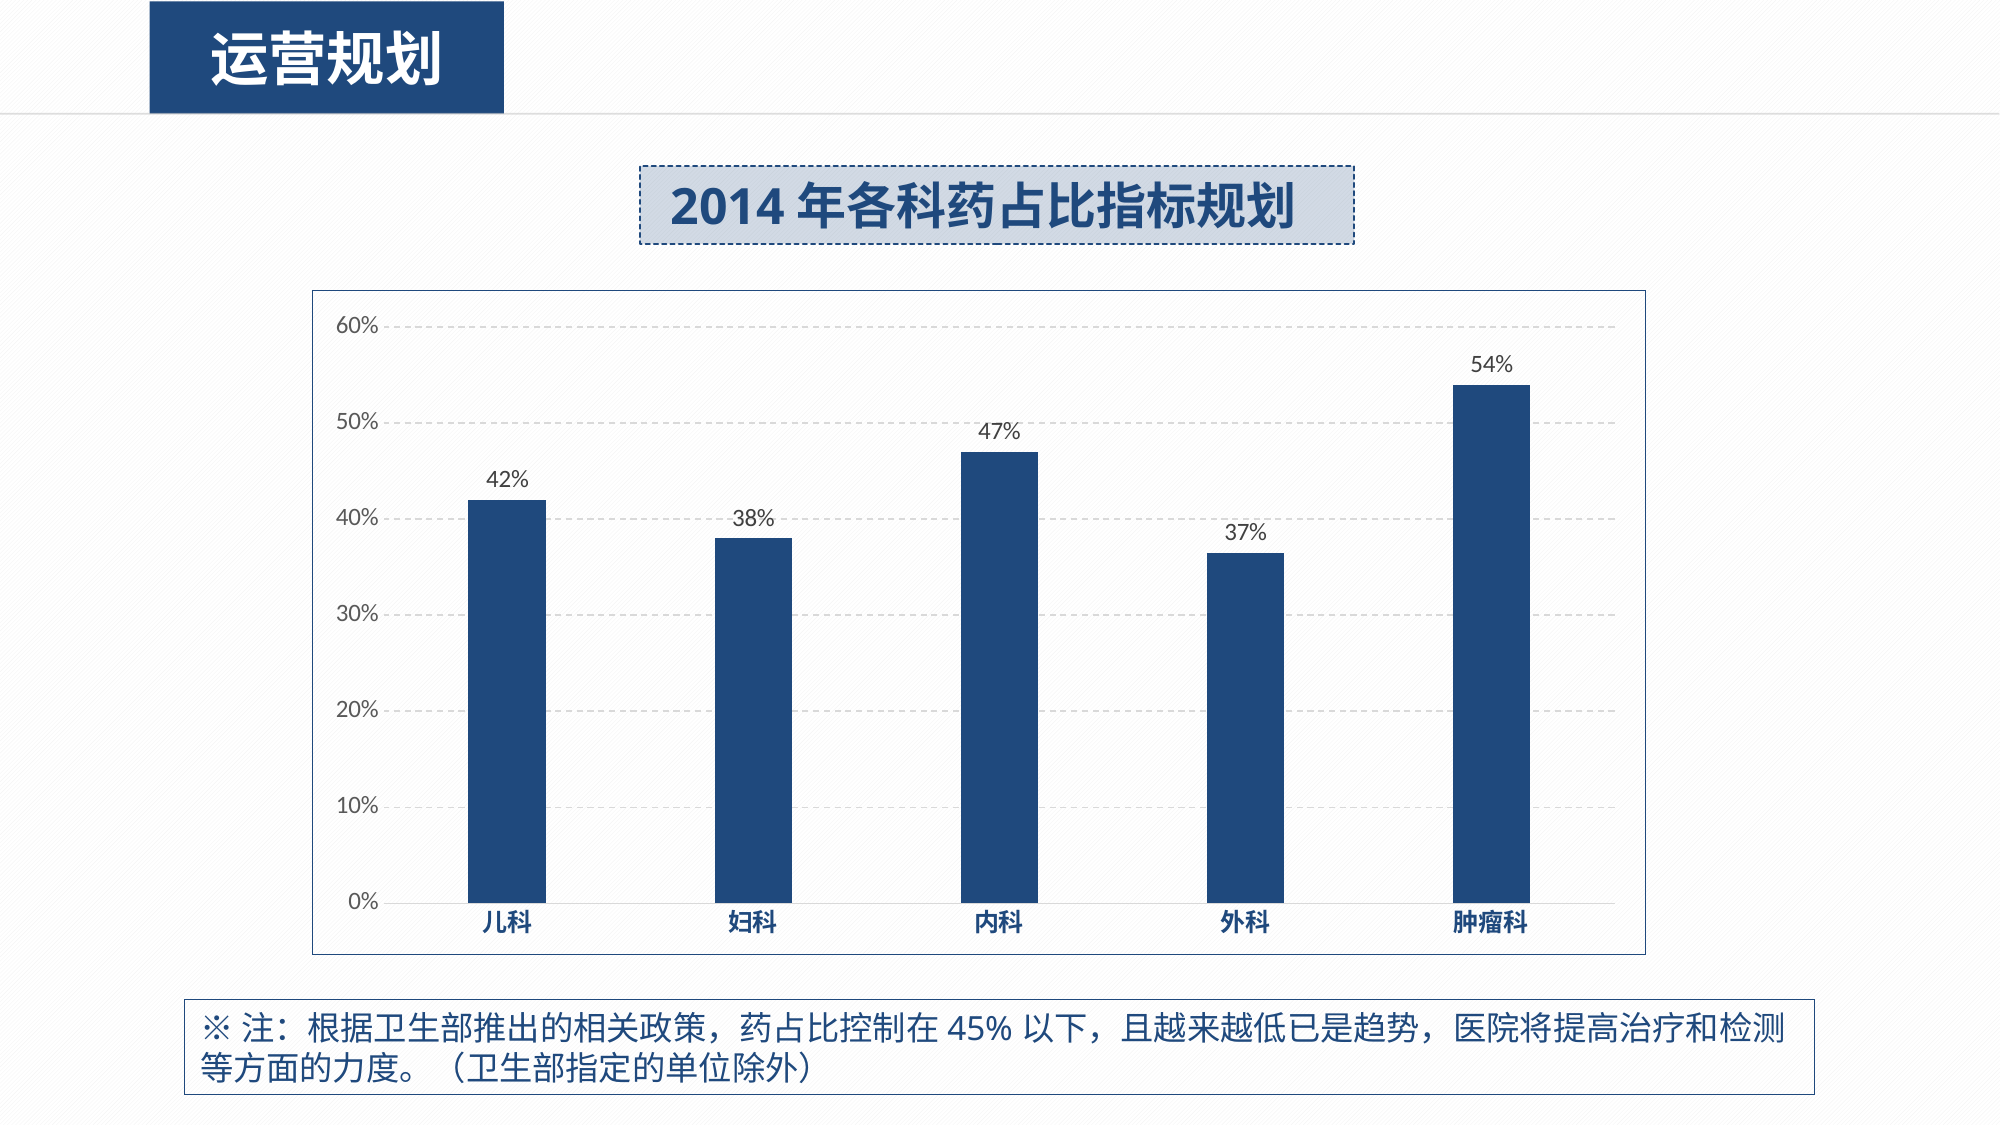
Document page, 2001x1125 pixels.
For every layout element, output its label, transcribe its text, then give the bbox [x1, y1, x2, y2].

text_box 运营规划 [148, 0, 506, 112]
chart [312, 290, 1647, 956]
text_box 2014年各科药占比指标规划 [639, 166, 1355, 244]
text_box ※注：根据卫生部推出的相关政策，药占比控制在45%以下，且越来越低已是趋势，医院将提高治疗和检测等方面的力度。（卫生部指定的单位除外） [184, 999, 1815, 1095]
